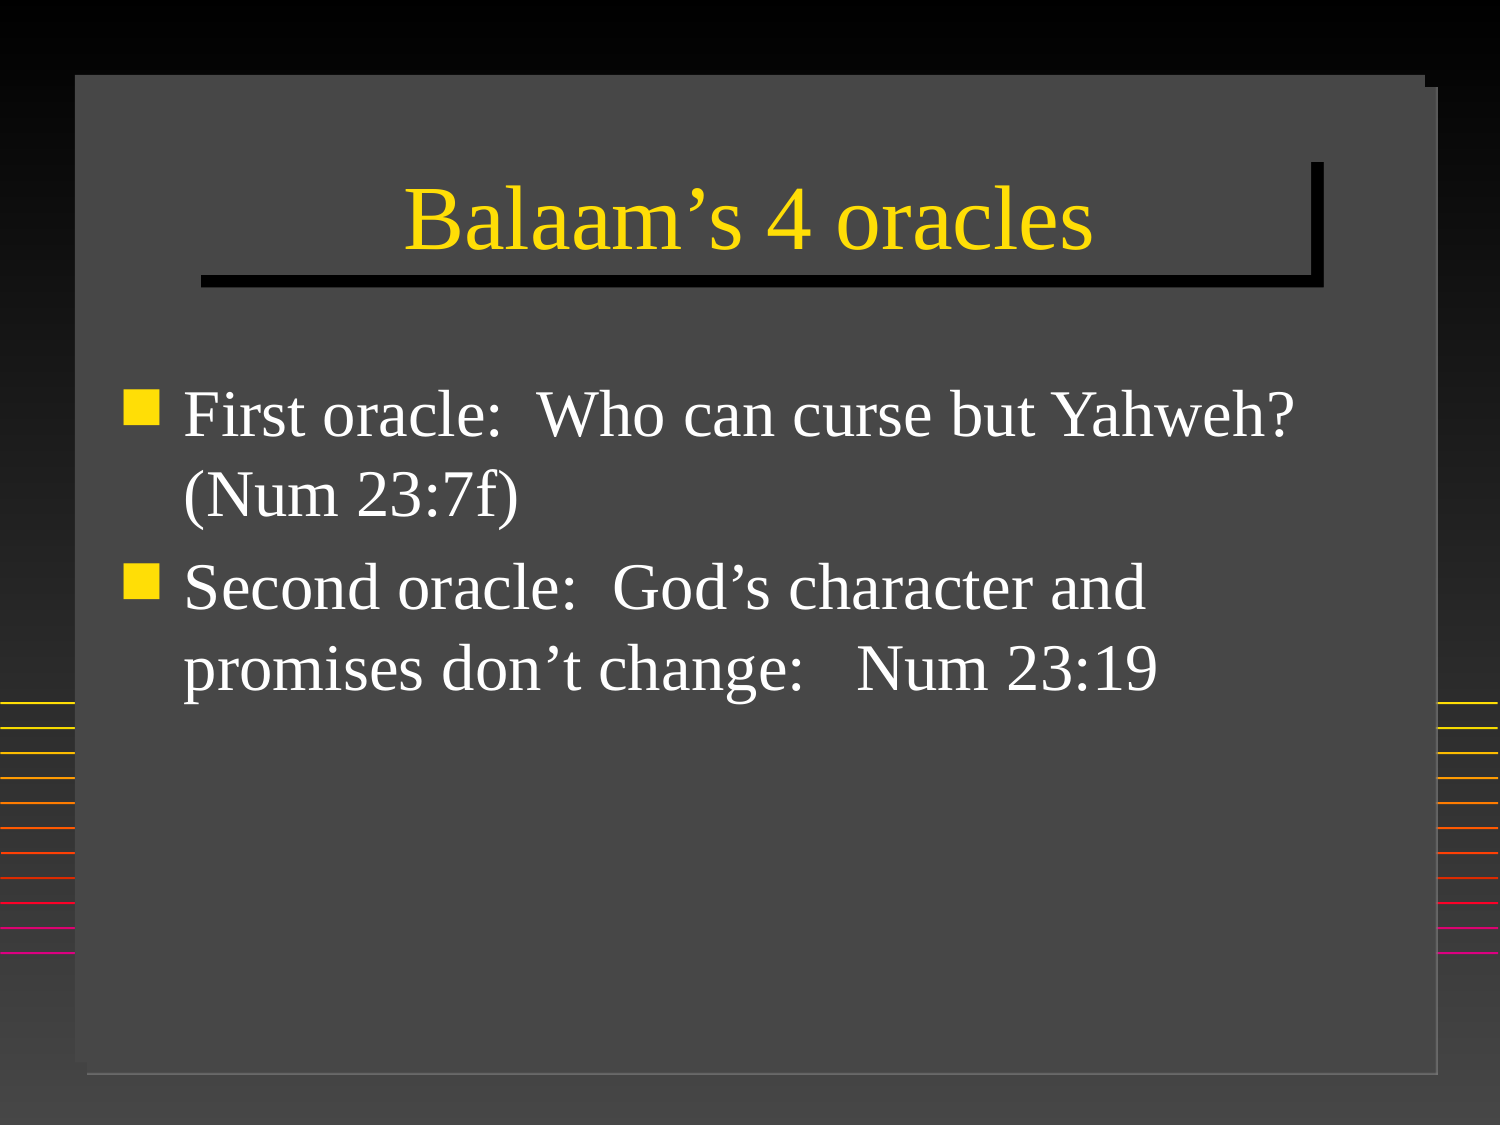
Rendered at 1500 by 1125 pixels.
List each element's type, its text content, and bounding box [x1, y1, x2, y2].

title Balaam’s 4 oracles [188, 149, 1312, 275]
list First oracle: Who can curse but Yahweh? (Num 23:7f) Second oracle: God’s character and promises don’t change: Num 23:19 [112, 362, 1388, 1038]
